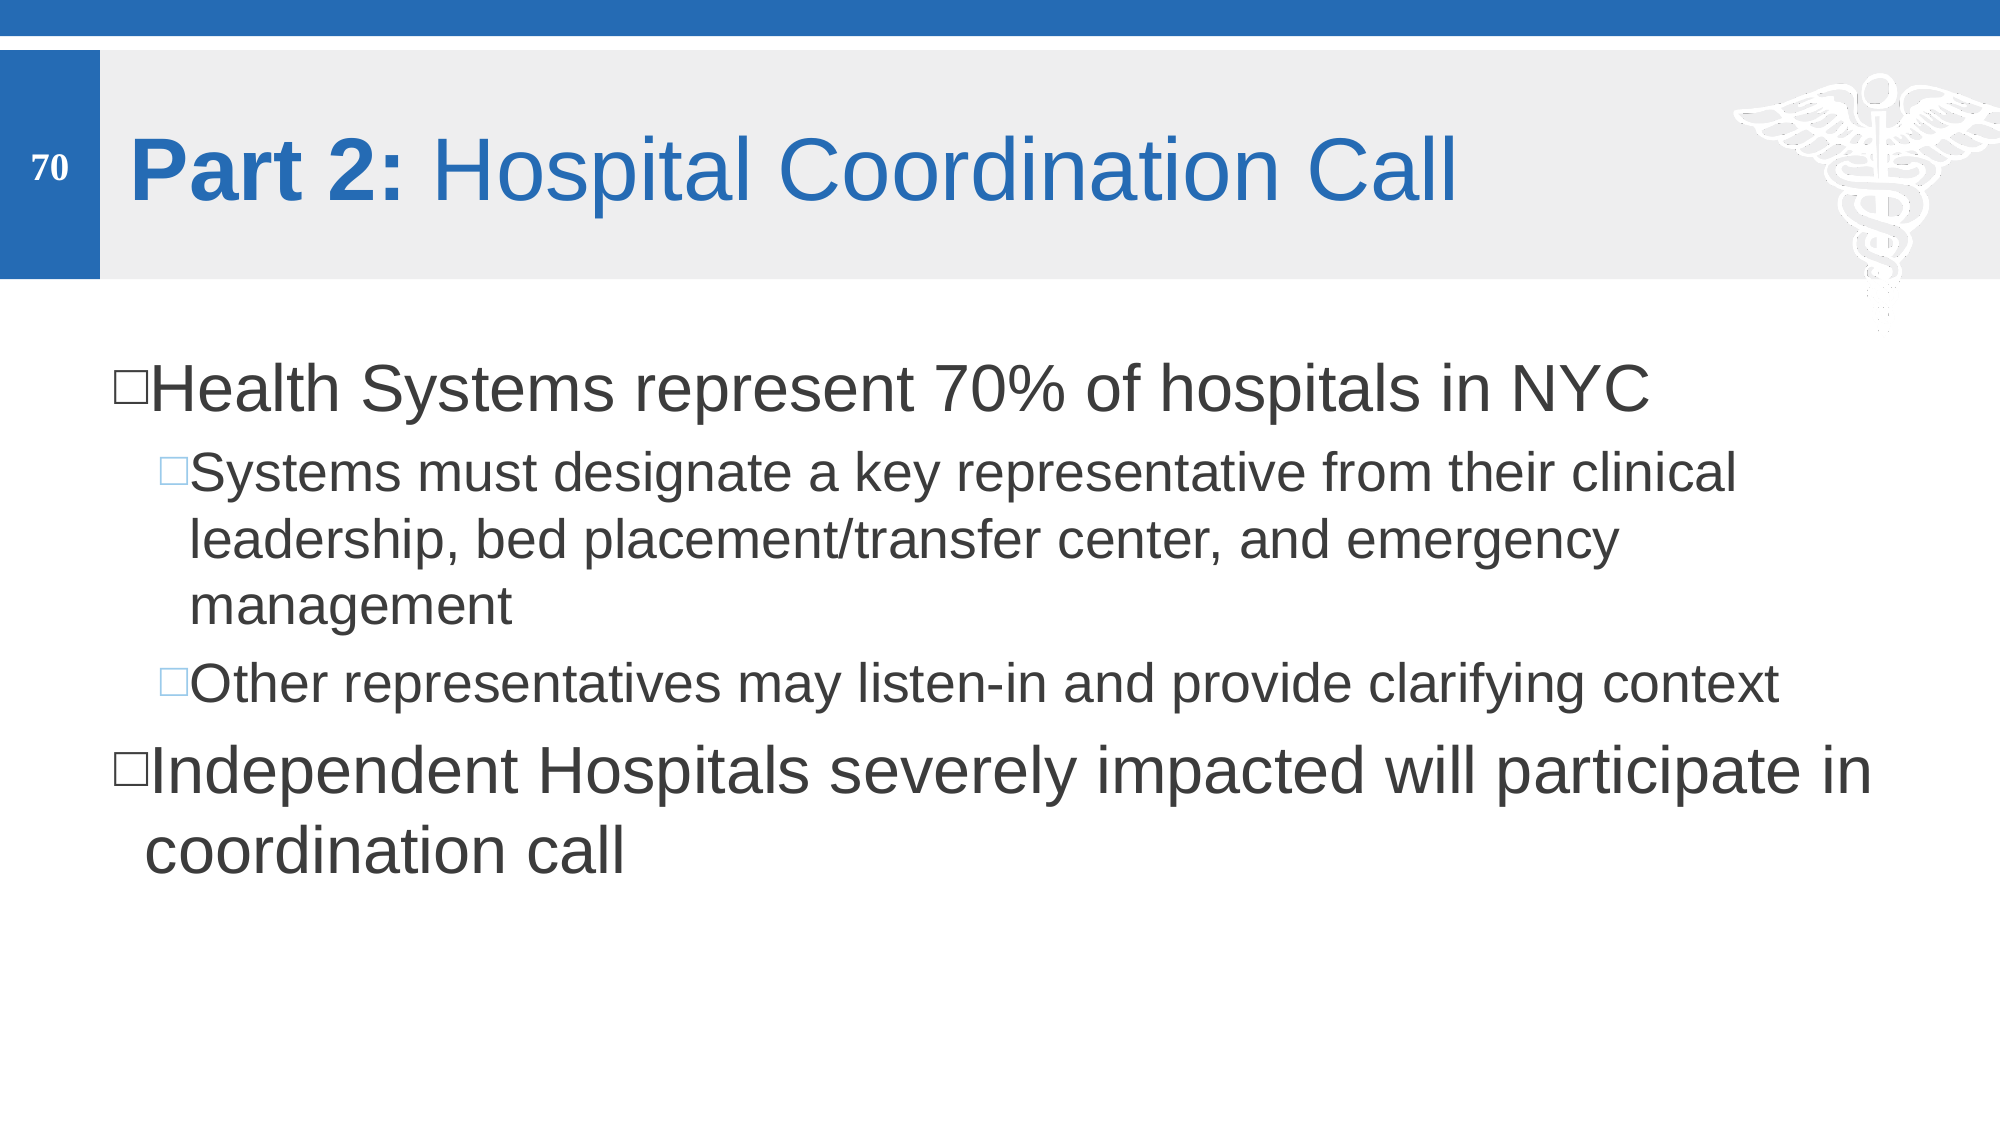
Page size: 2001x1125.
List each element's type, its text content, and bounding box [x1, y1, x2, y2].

title Part 2: Hospital Coordination Call [100, 50, 1734, 280]
slide_number 17 [0, 50, 100, 280]
list Health Systems represent 70% of hospitals in NYC Systems must designate a key representative from their clinical leadership, bed placement/transfer center, and emergency management Other representatives may listen-in and provide clarifying context Independent Hospitals severely impacted will participate in coordination call [99, 337, 1900, 1063]
picture [1733, 73, 2000, 338]
